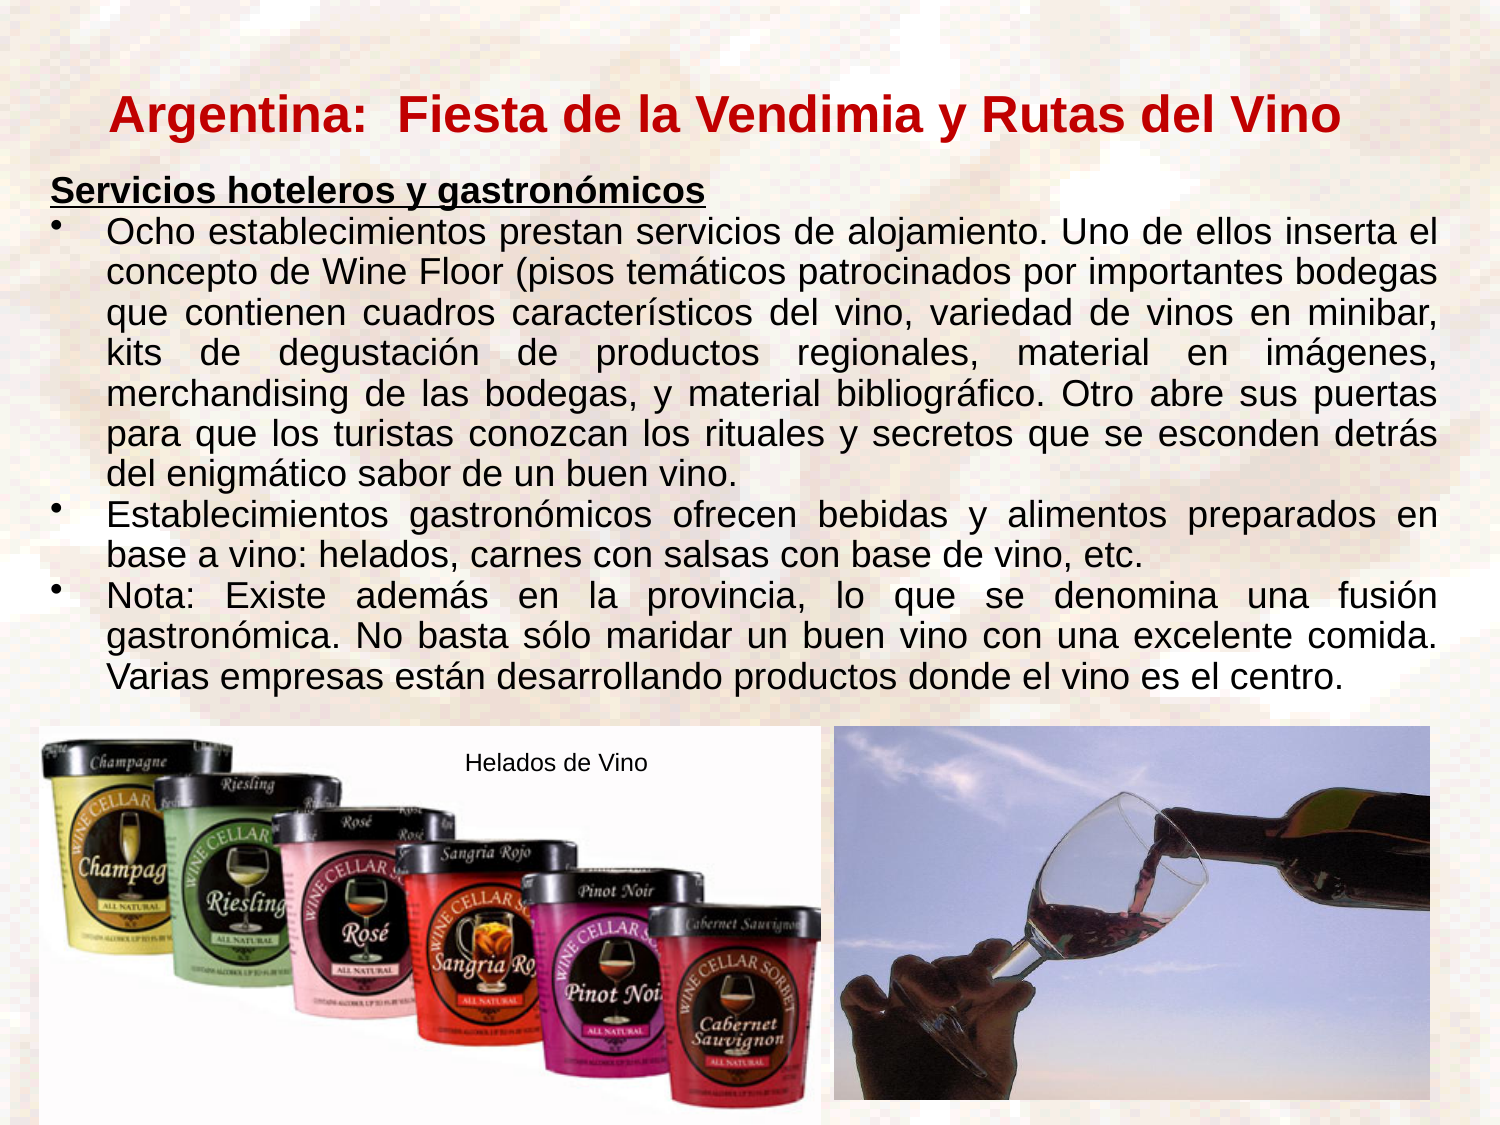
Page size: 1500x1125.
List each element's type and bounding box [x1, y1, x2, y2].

picture [834, 726, 1430, 1100]
text_box [0, 0, 1500, 1125]
picture [38, 726, 821, 1125]
